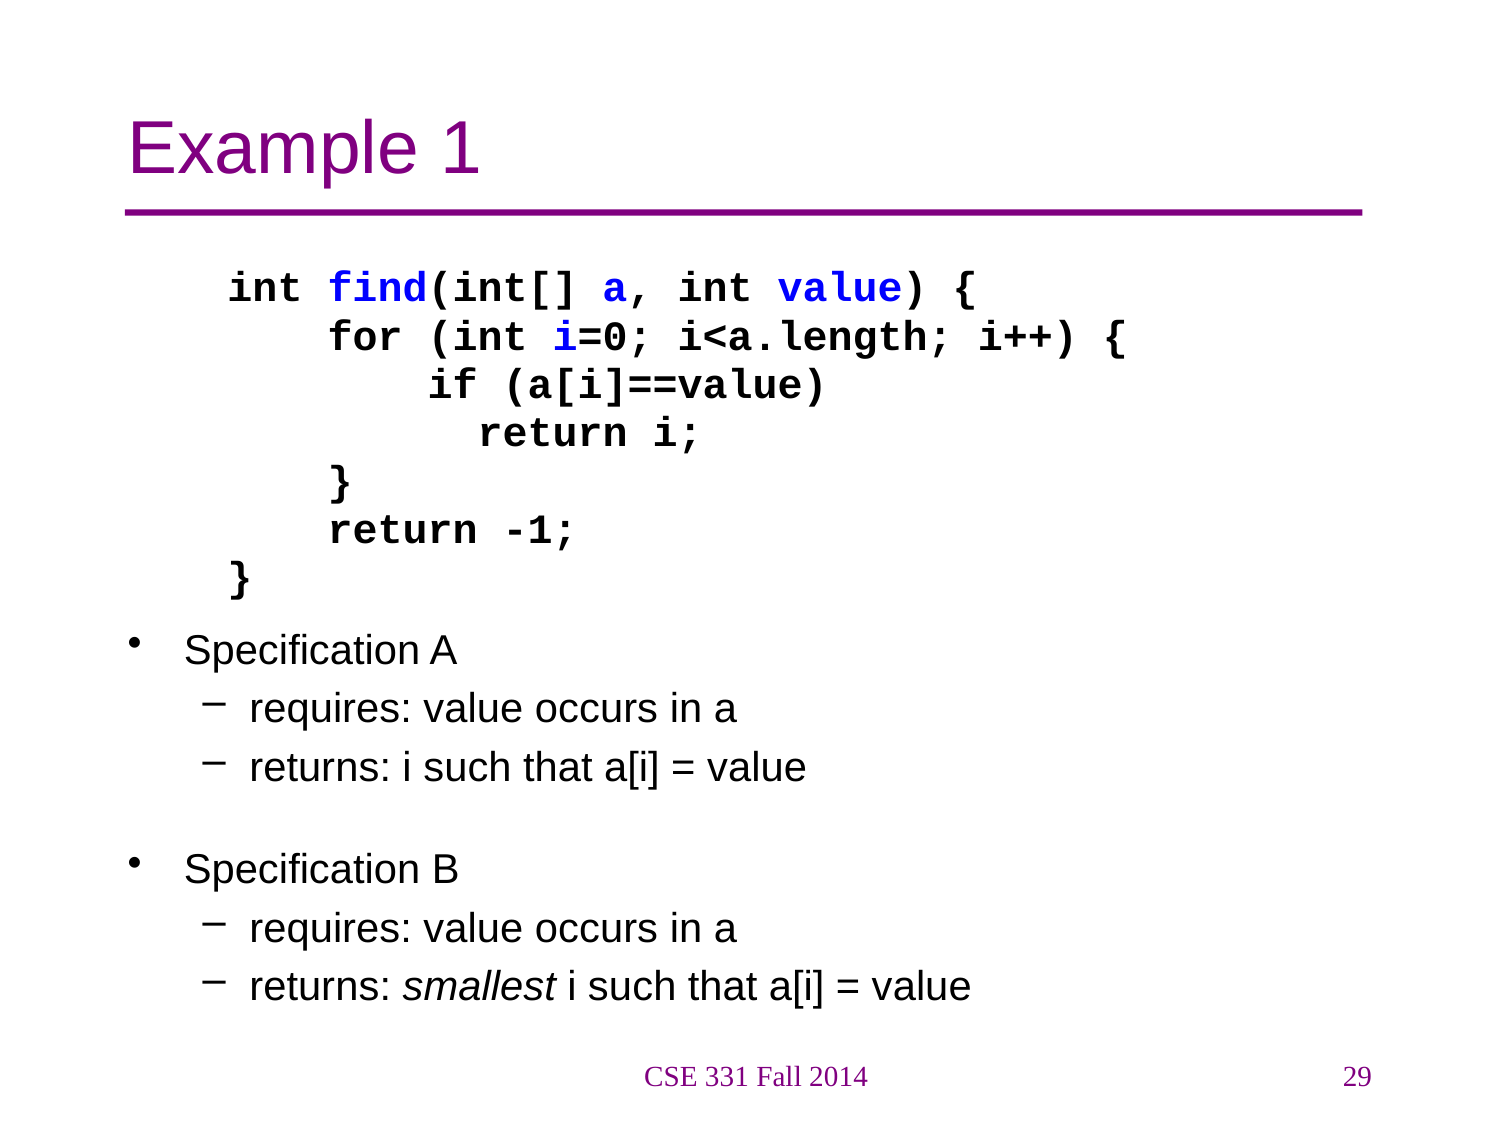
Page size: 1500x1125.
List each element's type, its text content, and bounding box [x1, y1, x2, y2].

footer CSE 331 Fall 2014 [474, 1049, 1038, 1125]
title Example 1 [112, 50, 1388, 238]
slide_number 29 [1074, 1049, 1388, 1125]
list int find(int[] a, int value) { for (int i=0; i<a.length; i++) { if (a[i]==value) return i; } return -1; } Specification A requires: value occurs in a returns: i such that a[i] = value Specification B requires: value occurs in a returns: smallest i such that a[i] = value [112, 262, 1388, 1000]
